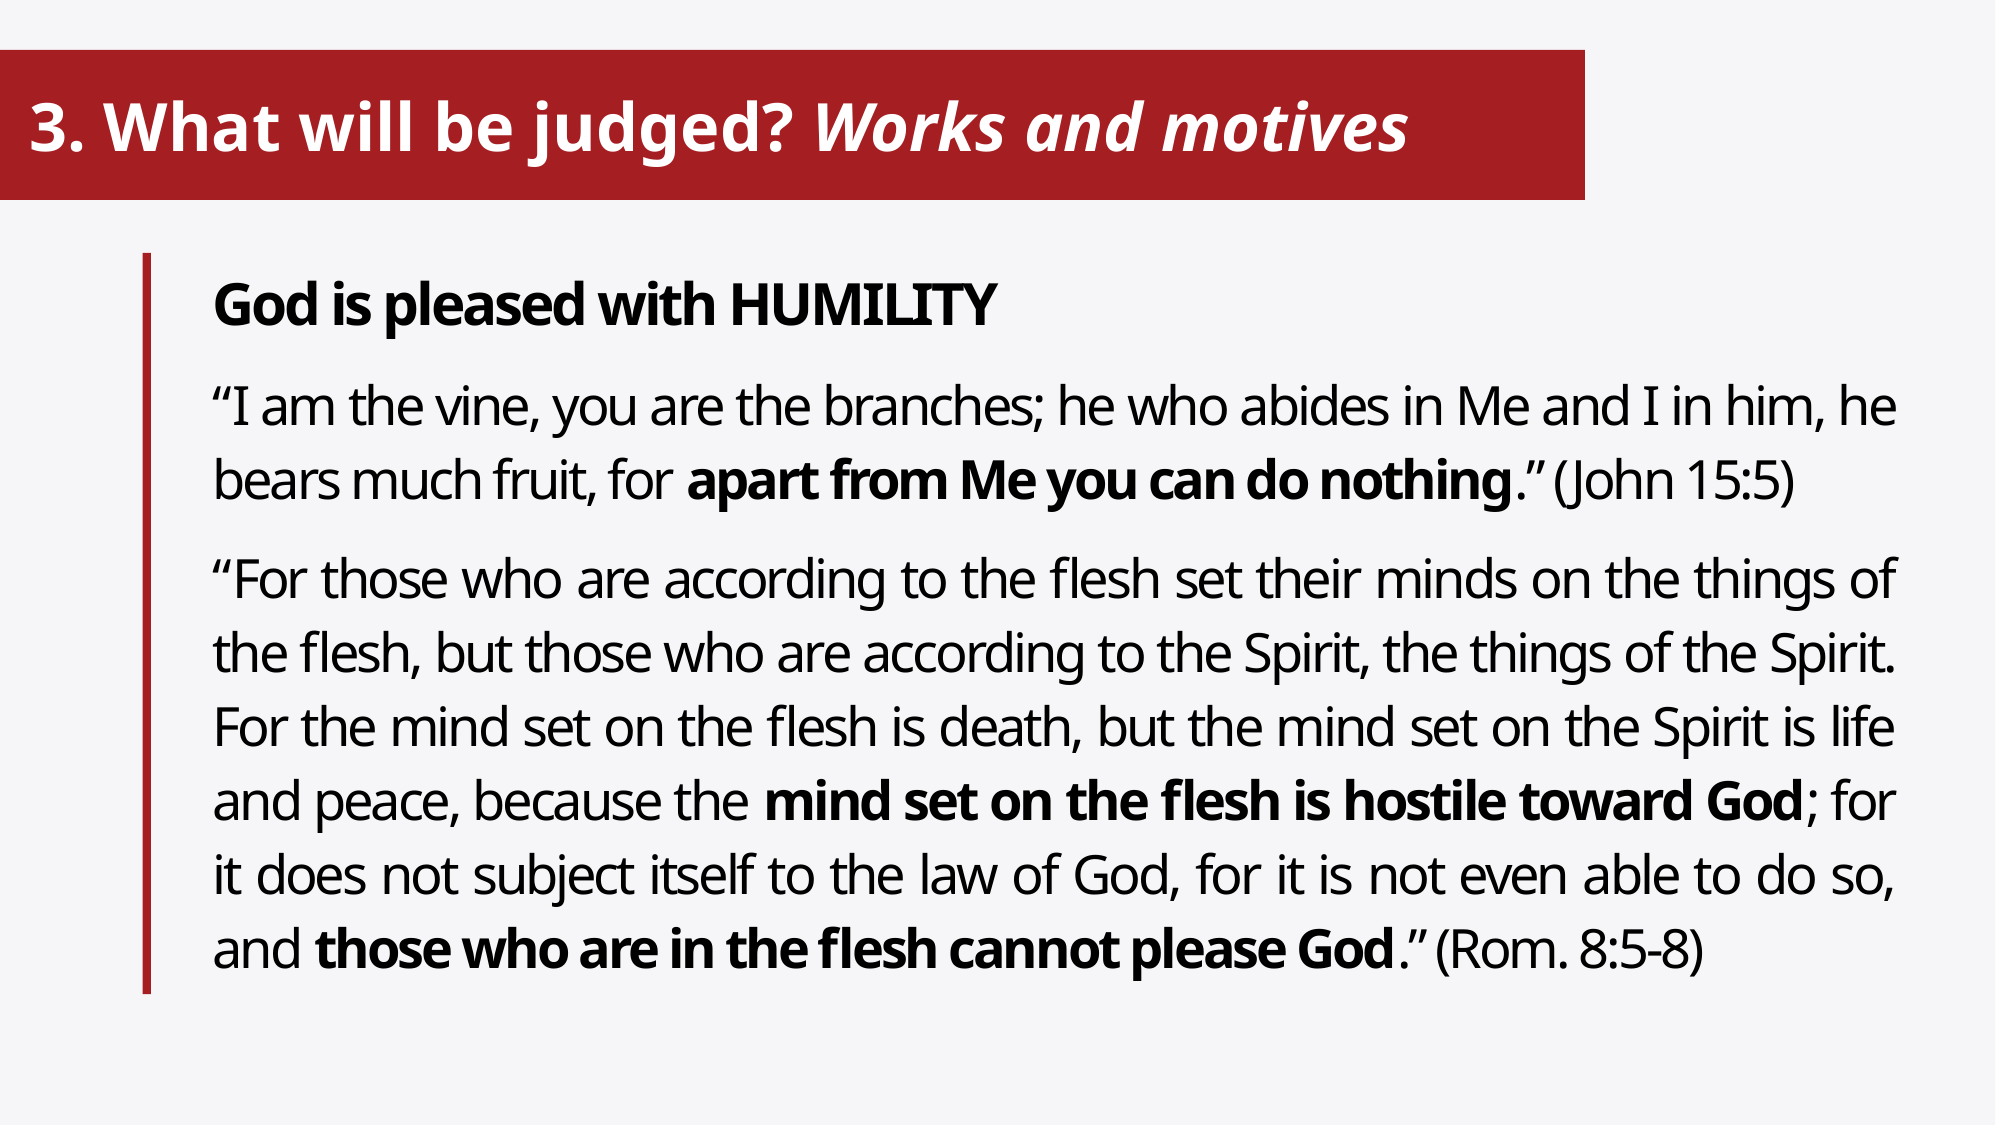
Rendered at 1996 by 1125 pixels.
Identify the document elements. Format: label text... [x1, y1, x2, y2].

subtitle God is pleased with HUMILITY “I am the vine, you are the branches; he who abides in Me and I in him, he bears much fruit, for apart from Me you can do nothing.” (John 15:5) “For those who are according to the flesh set their minds on the things of the flesh, but those who are according to the Spirit, the things of the Spirit. For the mind set on the flesh is death, but the mind set on the Spirit is life and peace, because the mind set on the flesh is hostile toward God; for it does not subject itself to the law of God, for it is not even able to do so, and those who are in the flesh cannot please God.” (Rom. 8:5-8) [197, 249, 1910, 1000]
title 3. What will be judged? Works and motives [14, 62, 1810, 188]
